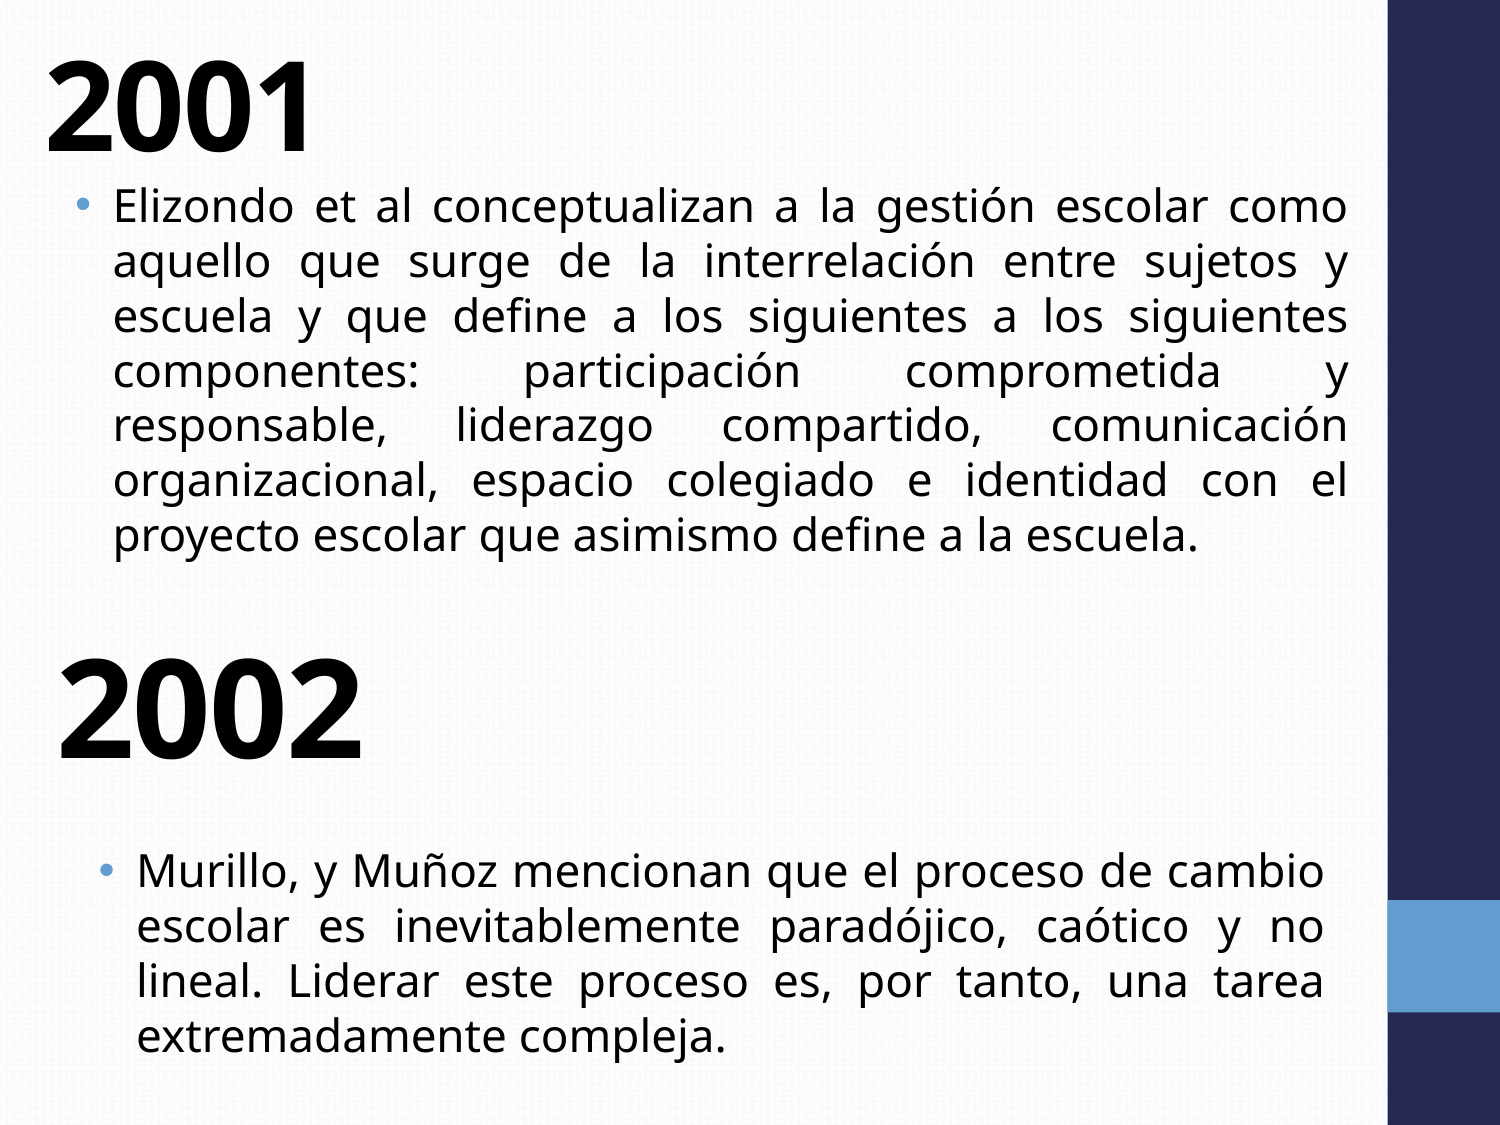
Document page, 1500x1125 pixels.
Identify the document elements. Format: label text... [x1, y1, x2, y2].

list Murillo, y Muñoz mencionan que el proceso de cambio escolar es inevitablemente paradójico, caótico y no lineal. Liderar este proceso es, por tanto, una tarea extremadamente compleja. [64, 834, 1341, 1083]
text_box 2002 [41, 609, 1292, 798]
title 2001 [29, 7, 1280, 195]
text_box Elizondo et al conceptualizan a la gestión escolar como aquello que surge de la interrelación entre sujetos y escuela y que define a los siguientes a los siguientes componentes: participación comprometida y responsable, liderazgo compartido, comunicación organizacional, espacio colegiado e identidad con el proyecto escolar que asimismo define a la escuela. [41, 168, 1365, 563]
